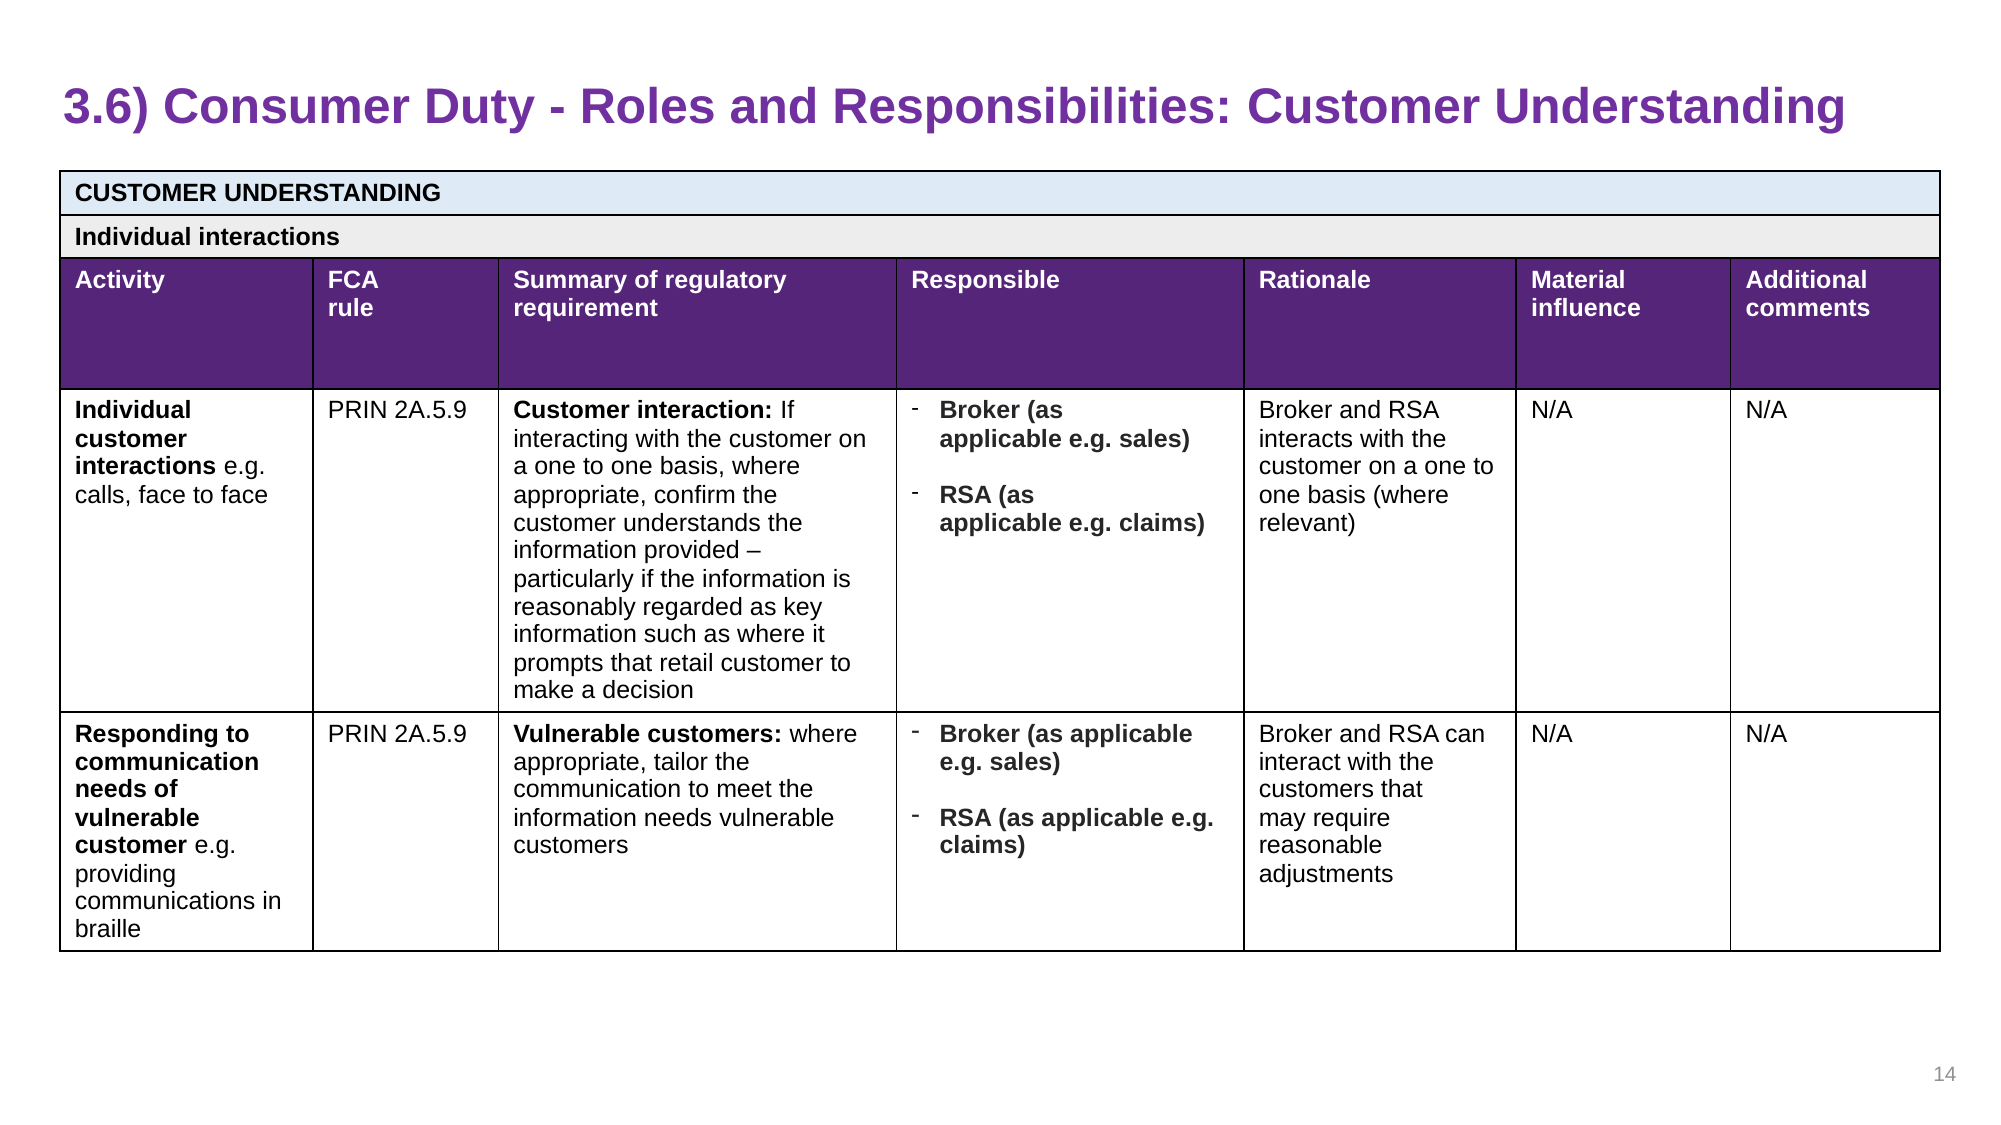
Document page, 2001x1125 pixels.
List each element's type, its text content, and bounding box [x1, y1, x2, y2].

table_cell N/A [1517, 713, 1730, 950]
table_cell Individual customer interactions e.g. calls, face to face [61, 390, 312, 711]
table_cell Summary of regulatory requirement [499, 259, 896, 388]
table_cell Activity [61, 259, 312, 388]
table_cell Individual interactions [61, 216, 1939, 257]
table_cell Material influence [1517, 259, 1730, 388]
table_cell Responsible [897, 259, 1243, 388]
table_cell FCA rule [314, 259, 498, 388]
table_cell N/A [1731, 713, 1939, 950]
table_cell Broker and RSA can interact with the customers that may require reasonable adjustments [1245, 713, 1515, 950]
table_cell Responding to communication needs of vulnerable customer e.g. providing communications in braille [61, 713, 312, 950]
table_cell Rationale [1245, 259, 1515, 388]
table_cell PRIN 2A.5.9 [314, 390, 498, 711]
table_cell N/A [1731, 390, 1939, 711]
table_cell N/A [1517, 390, 1730, 711]
title 3.6) Consumer Duty - Roles and Responsibilities: Customer Understanding [45, 64, 1921, 150]
table_cell Broker (as applicable e.g. sales) RSA (as applicable e.g. claims) [897, 390, 1243, 711]
table_cell Customer interaction: If interacting with the customer on a one to one basis, where appropriate, confirm the customer understands the information provided – particularly if the information is reasonably regarded as key information such as where it prompts that retail customer to make a decision [499, 390, 896, 711]
table_header CUSTOMER UNDERSTANDING [61, 172, 1939, 214]
table_cell Additional comments [1731, 259, 1939, 388]
table_cell Vulnerable customers: where appropriate, tailor the communication to meet the information needs vulnerable customers [499, 713, 896, 950]
table_cell Broker and RSA interacts with the customer on a one to one basis (where relevant) [1245, 390, 1515, 711]
table_cell PRIN 2A.5.9 [314, 713, 498, 950]
table_cell Broker (as applicable e.g. sales) RSA (as applicable e.g. claims) [897, 713, 1243, 950]
slide_number 14 [1507, 1042, 1975, 1103]
